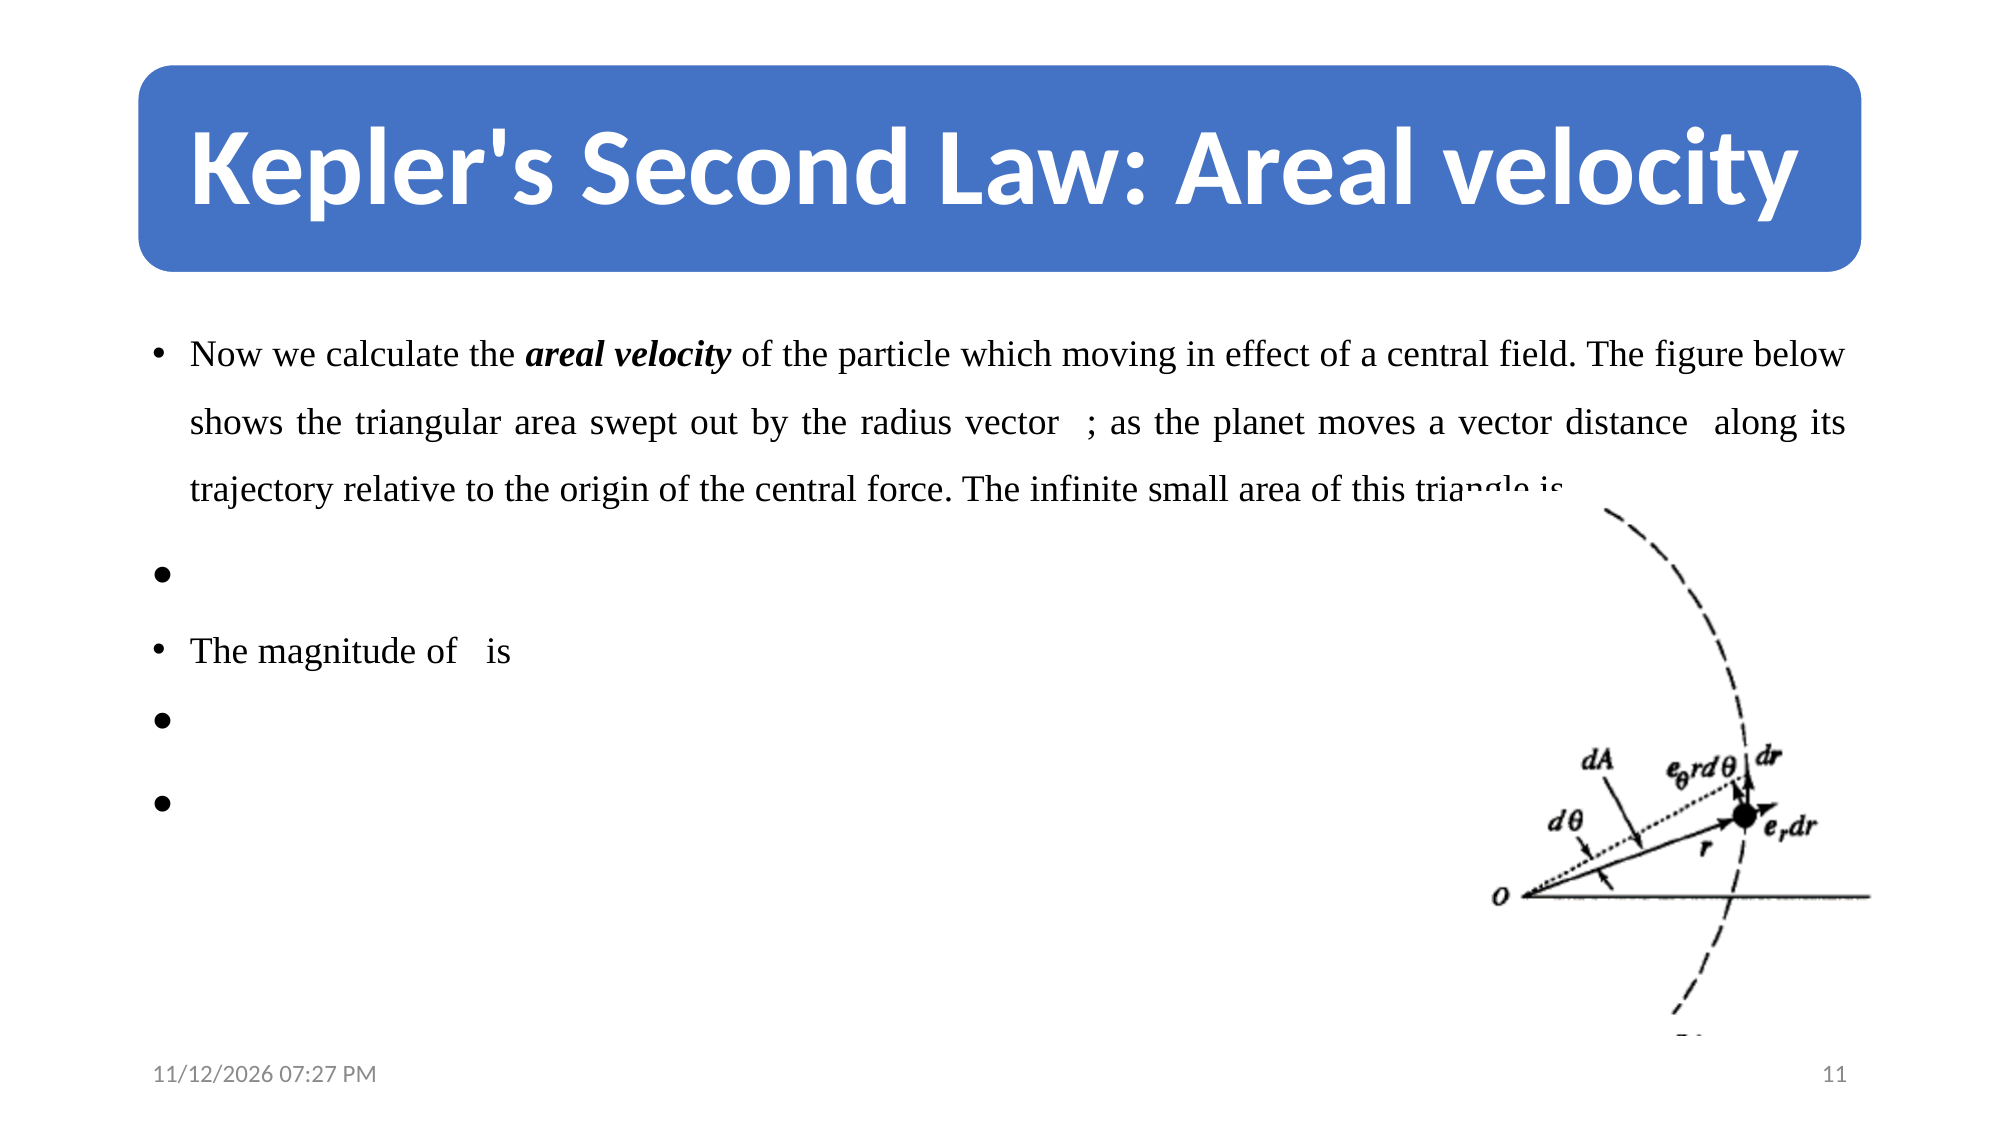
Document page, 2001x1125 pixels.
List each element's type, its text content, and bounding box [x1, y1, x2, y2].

slide_number 11 [1412, 1042, 1863, 1103]
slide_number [137, 1042, 588, 1103]
picture [1462, 491, 1911, 1036]
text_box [137, 59, 1863, 278]
